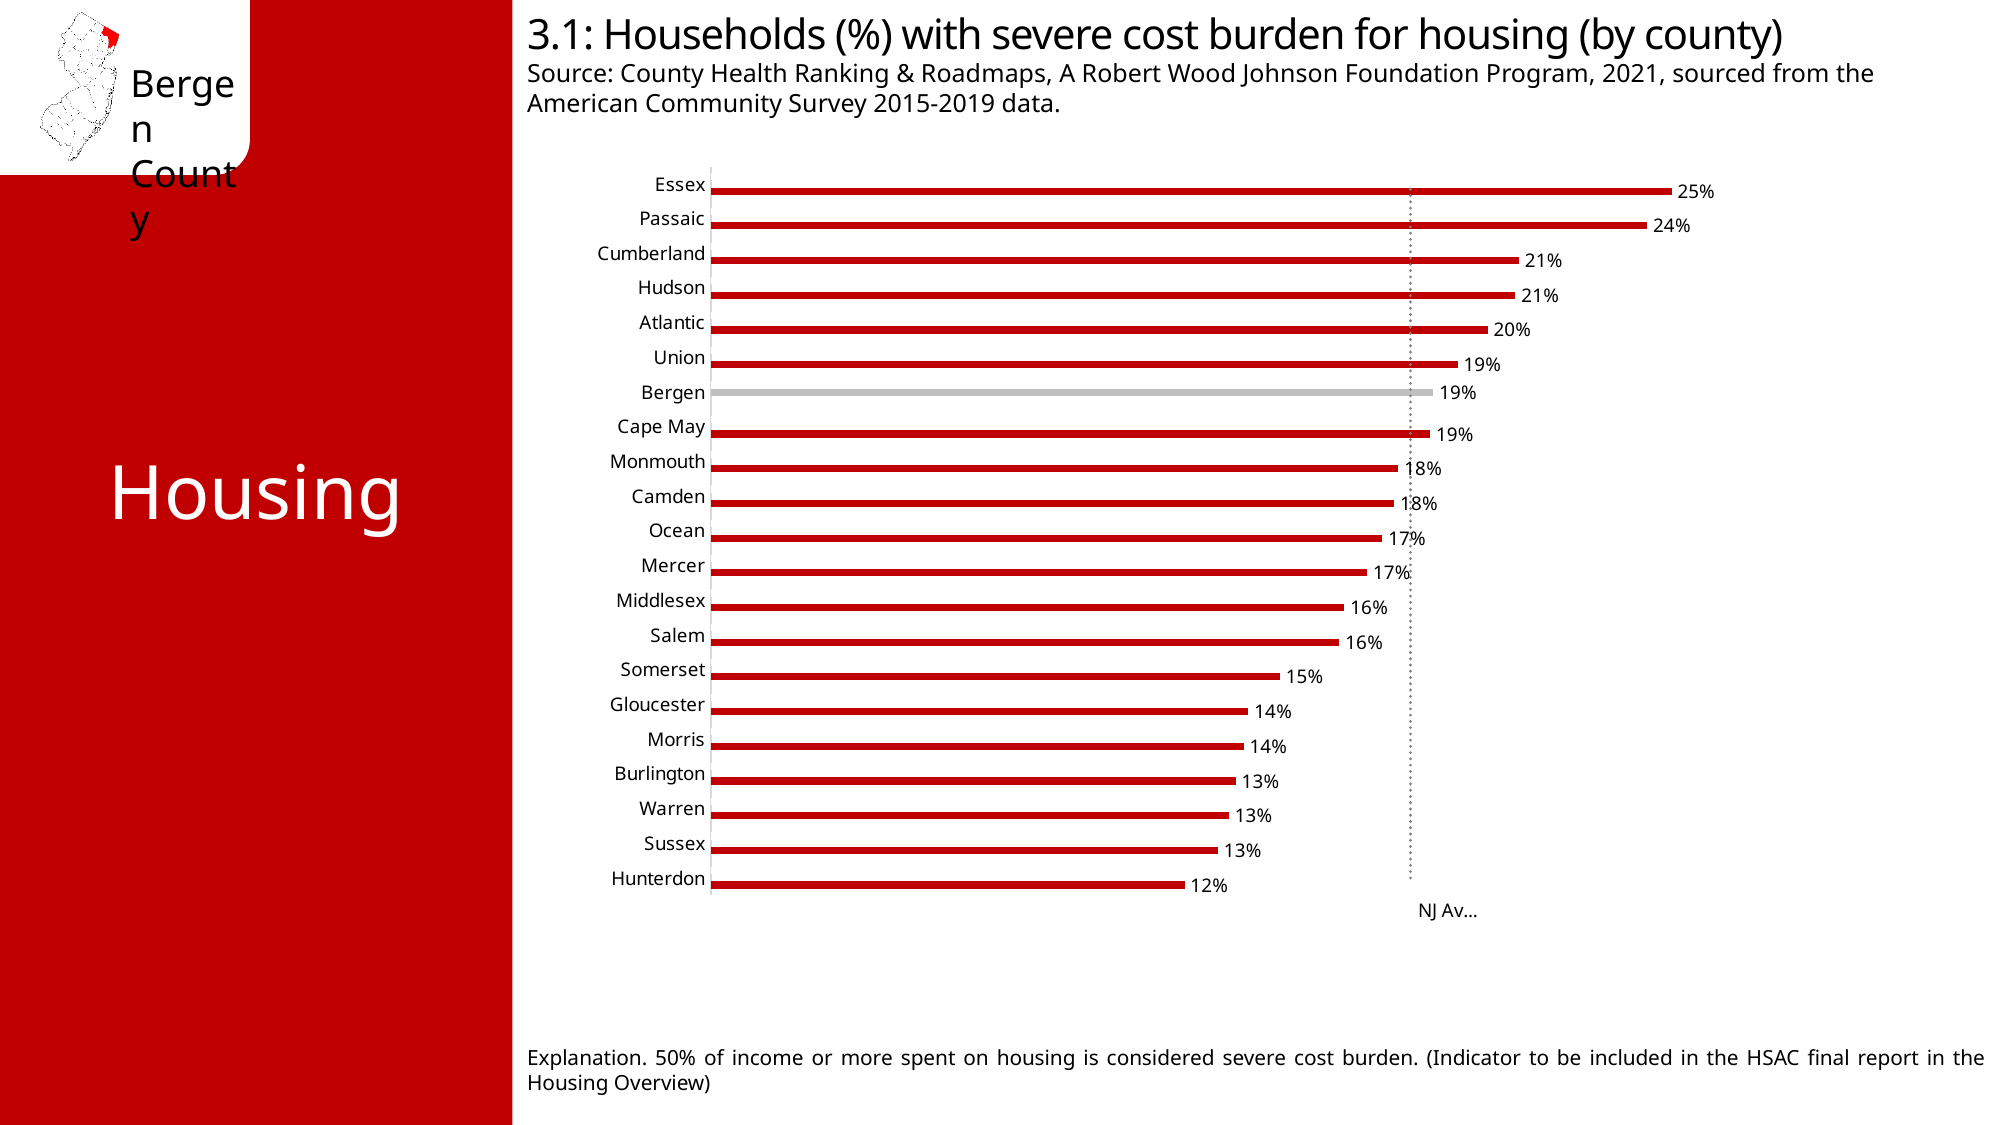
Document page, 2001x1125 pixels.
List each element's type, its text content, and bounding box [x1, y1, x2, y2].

text_box Source: County Health Ranking & Roadmaps, A Robert Wood Johnson Foundation Program, 2021, sourced from the American Community Survey 2015-2019 data. [512, 49, 2000, 125]
text_box Explanation. 50% of income or more spent on housing is considered severe cost burden. (Indicator to be included in the HSAC final report in the Housing Overview) [512, 1014, 2000, 1125]
chart [570, 149, 1905, 989]
picture [40, 12, 119, 161]
text_box 3.1: Households (%) with severe cost burden for housing (by county) [512, 0, 1992, 49]
text_box Housing [0, 437, 513, 543]
